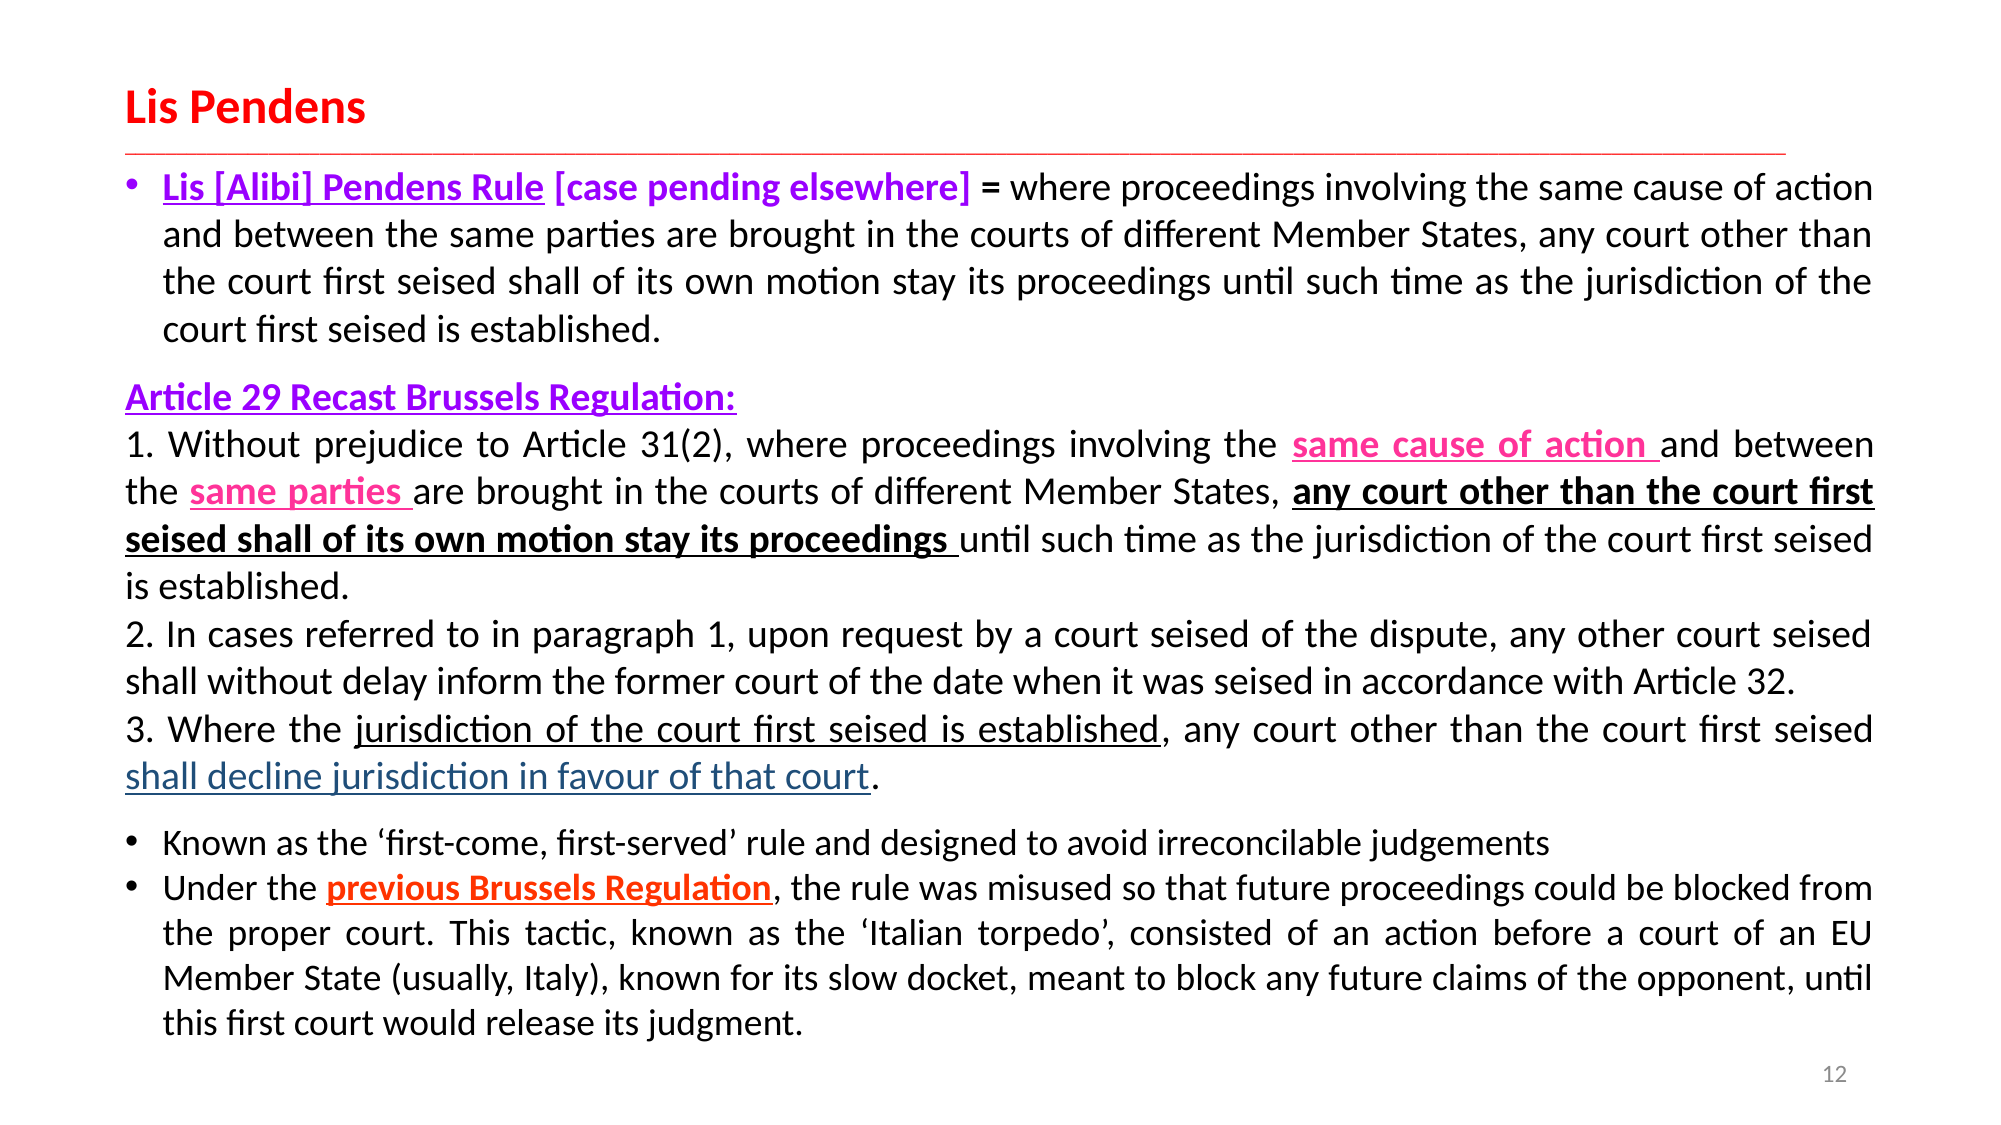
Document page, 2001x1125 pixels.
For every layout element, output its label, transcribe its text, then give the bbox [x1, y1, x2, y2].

list Lis [Alibi] Pendens Rule [case pending elsewhere] = where proceedings involving the same cause of action and between the same parties are brought in the courts of different Member States, any court other than the court first seised shall of its own motion stay its proceedings until such time as the jurisdiction of the court first seised is established. Article 29 Recast Brussels Regulation: 1. Without prejudice to Article 31(2), where proceedings involving the same cause of action and between the same parties are brought in the courts of different Member States, any court other than the court first seised shall of its own motion stay its proceedings until such time as the jurisdiction of the court first seised is established. 2. In cases referred to in paragraph 1, upon request by a court seised of the dispute, any other court seised shall without delay inform the former court of the date when it was seised in accordance with Article 32. 3. Where the jurisdiction of the court first seised is established, any court other than the court first seised shall decline jurisdiction in favour of that court. Known as the ‘first-come, first-served’ rule and designed to avoid irreconcilable judgements Under the previous Brussels Regulation, the rule was misused so that future proceedings could be blocked from the proper court. This tactic, known as the ‘Italian torpedo’, consisted of an action before a court of an EU Member State (usually, Italy), known for its slow docket, meant to block any future claims of the opponent, until this first court would release its judgment. [109, 152, 1891, 1053]
slide_number 12 [1412, 1042, 1863, 1103]
title Lis Pendens __________________________________________________________________________________________________________________________________________________________________ [109, 84, 1861, 152]
